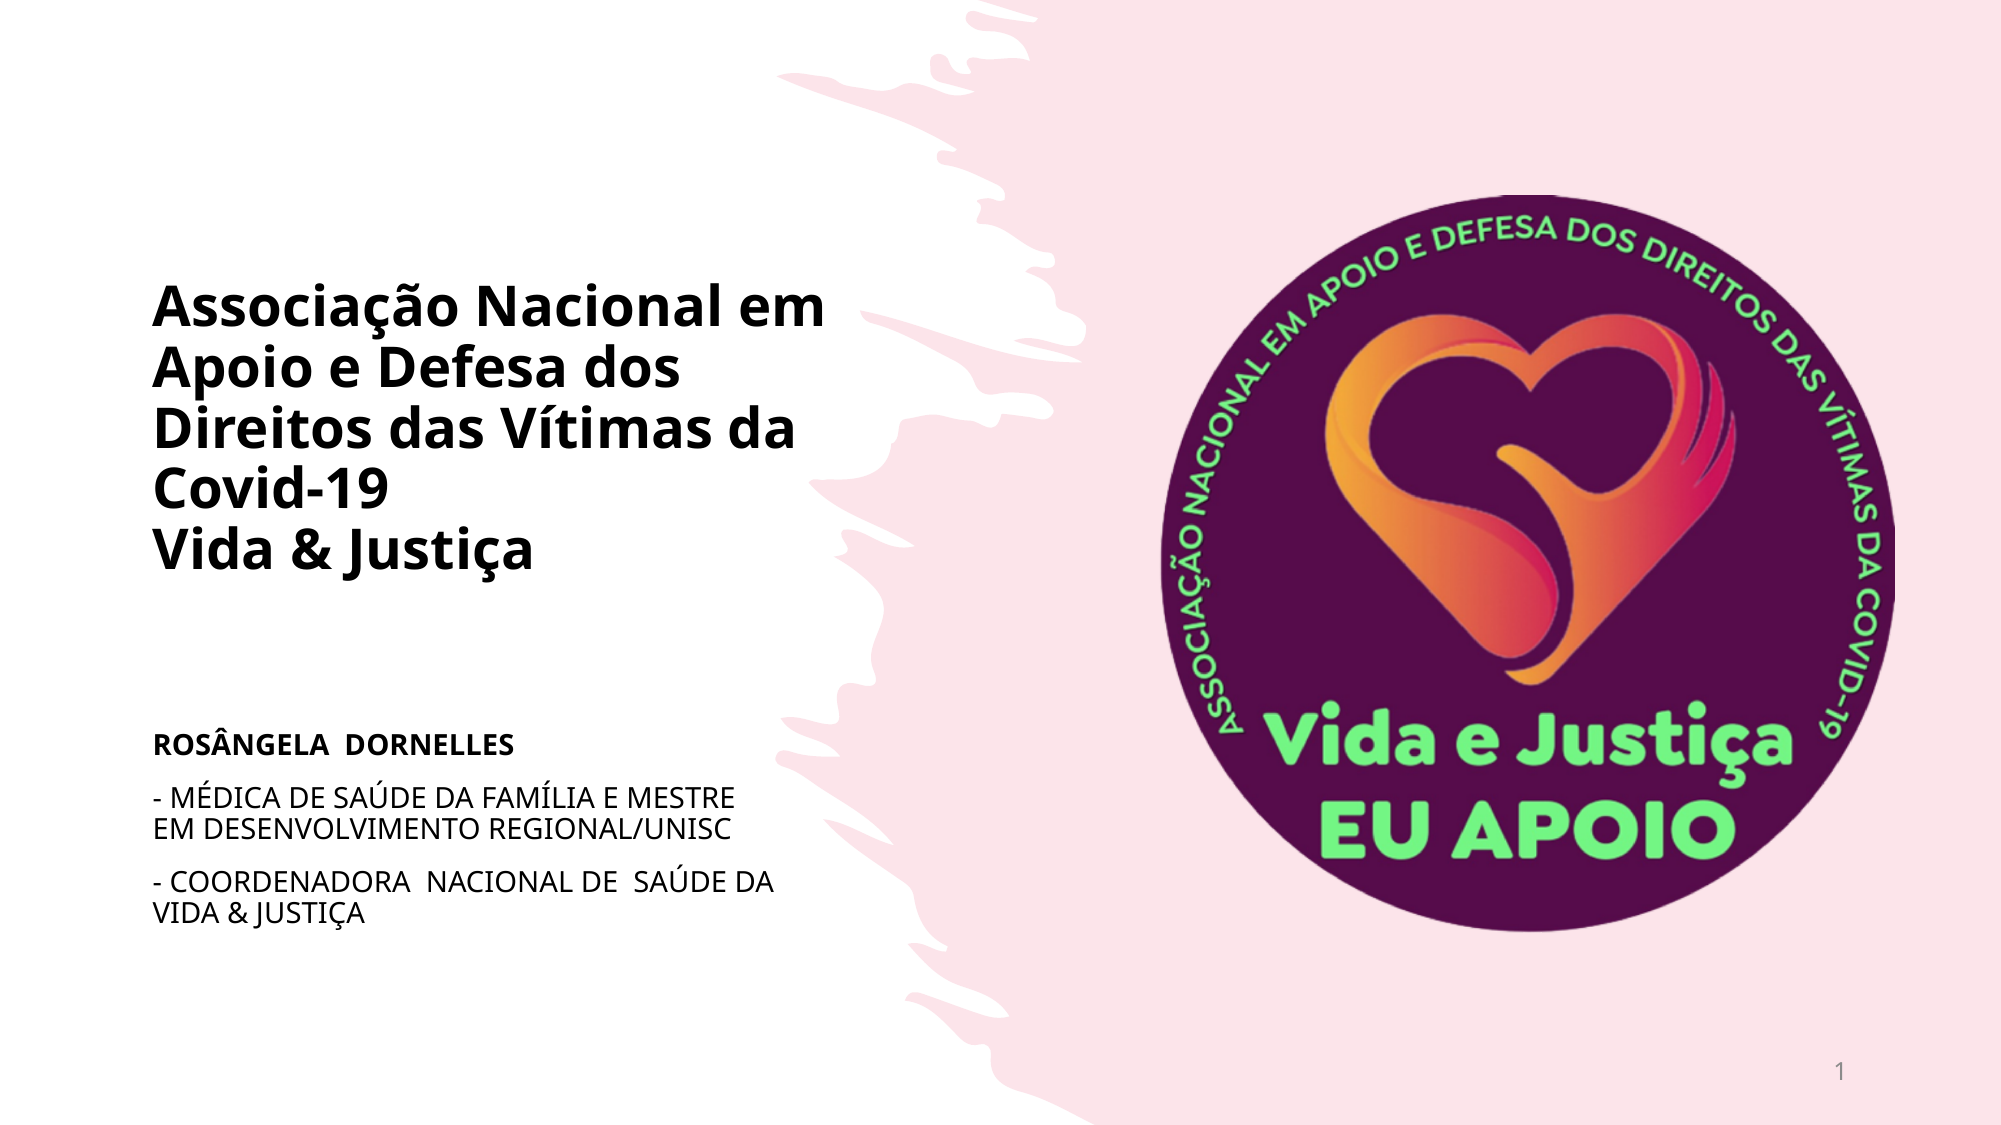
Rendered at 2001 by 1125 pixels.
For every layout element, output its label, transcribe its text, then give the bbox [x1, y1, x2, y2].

slide_number 1 [1412, 1042, 1863, 1103]
title Associação Nacional em Apoio e Defesa dos Direitos das Vítimas da Covid-19 Vida & Justiça [137, 104, 924, 590]
picture [1157, 195, 1895, 933]
text_box Rosângela Dornelles - Médica de Saúde da Família e Mestre em Desenvolvimento Regional/UNISC - Coordenadora Nacional de Saúde da Vida & Justiça [137, 562, 792, 1025]
